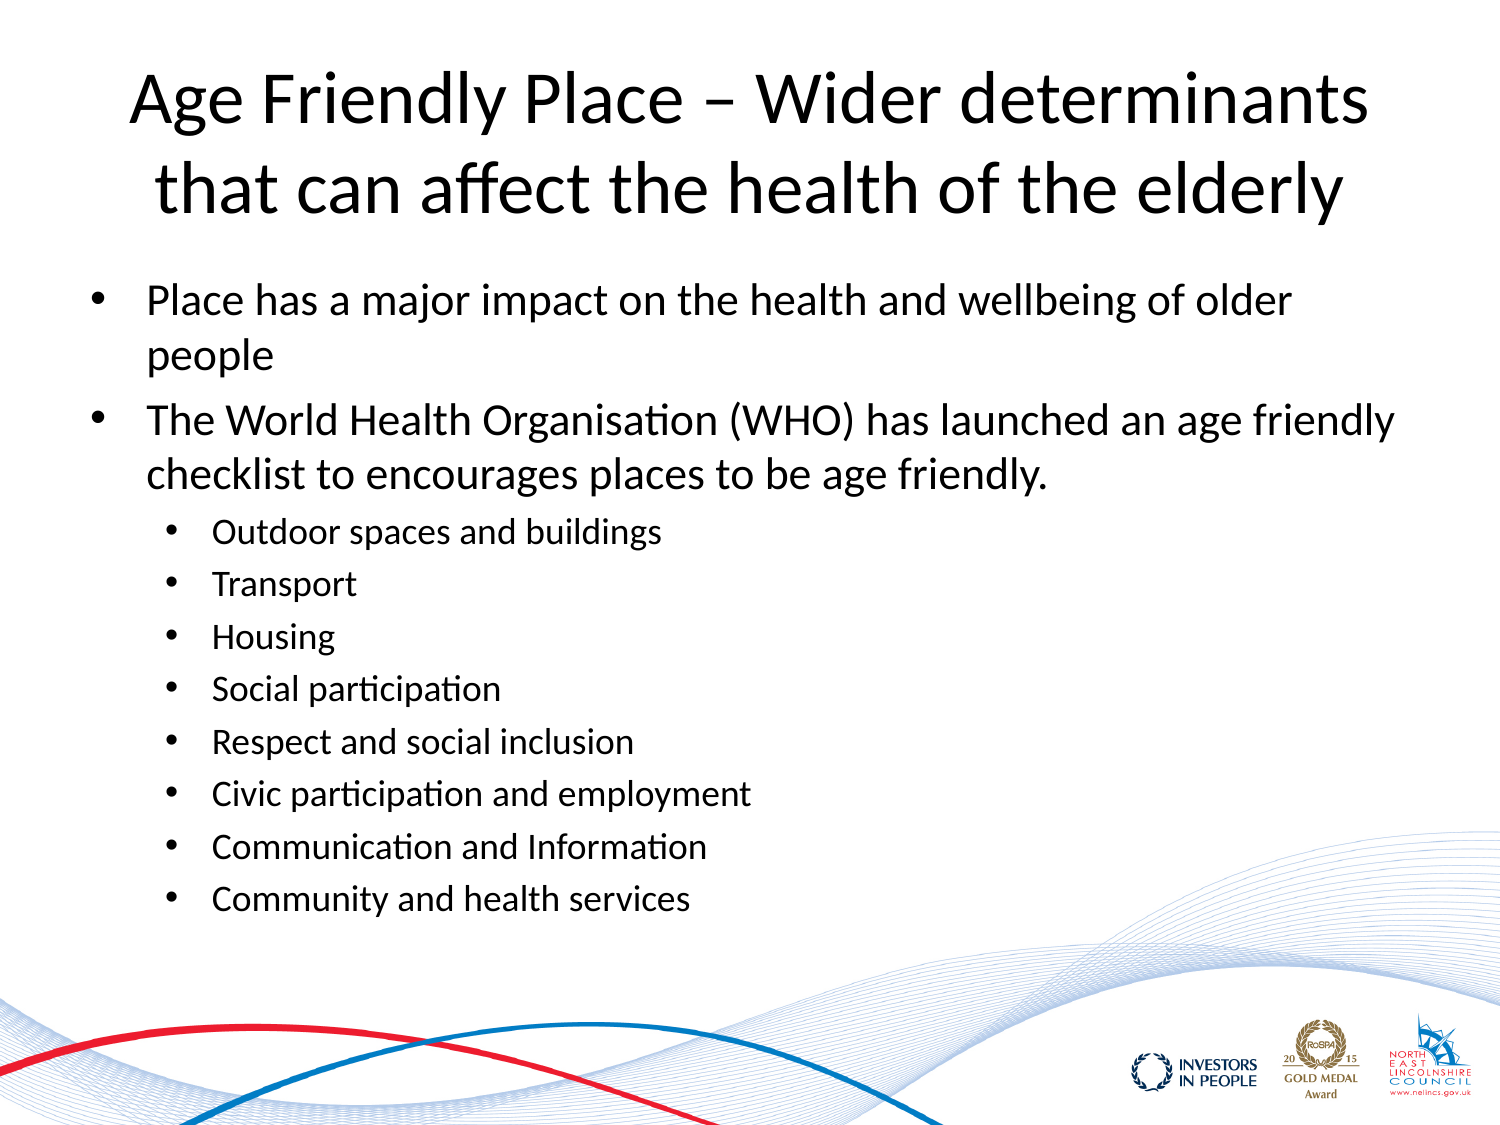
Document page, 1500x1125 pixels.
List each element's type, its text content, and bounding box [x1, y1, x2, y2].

list Place has a major impact on the health and wellbeing of older people The World Health Organisation (WHO) has launched an age friendly checklist to encourages places to be age friendly. Outdoor spaces and buildings Transport Housing Social participation Respect and social inclusion Civic participation and employment Communication and Information Community and health services [75, 262, 1425, 1007]
picture [0, 0, 1500, 1125]
title Age Friendly Place – Wider determinants that can affect the health of the elderly [75, 45, 1425, 233]
